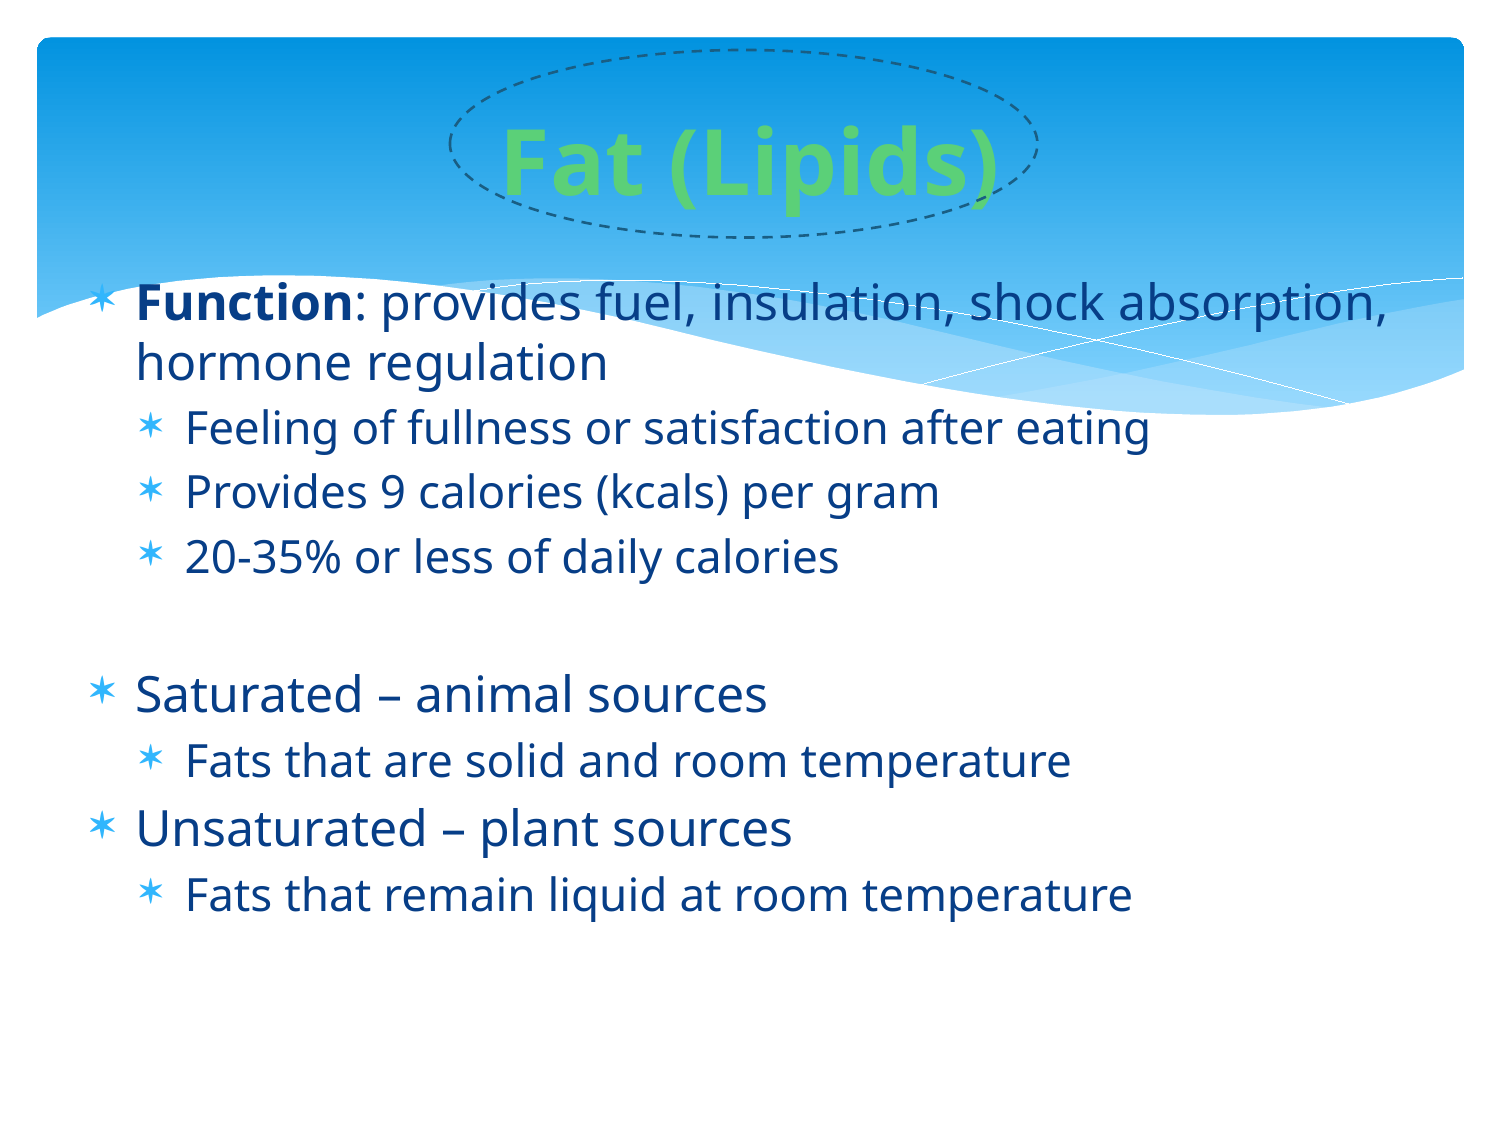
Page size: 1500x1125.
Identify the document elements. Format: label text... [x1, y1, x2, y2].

title Fat (Lipids) [75, 55, 1425, 261]
text_box [448, 48, 1039, 239]
list Function: provides fuel, insulation, shock absorption, hormone regulation Feeling of fullness or satisfaction after eating Provides 9 calories (kcals) per gram 20-35% or less of daily calories Saturated – animal sources Fats that are solid and room temperature Unsaturated – plant sources Fats that remain liquid at room temperature [75, 262, 1425, 1075]
